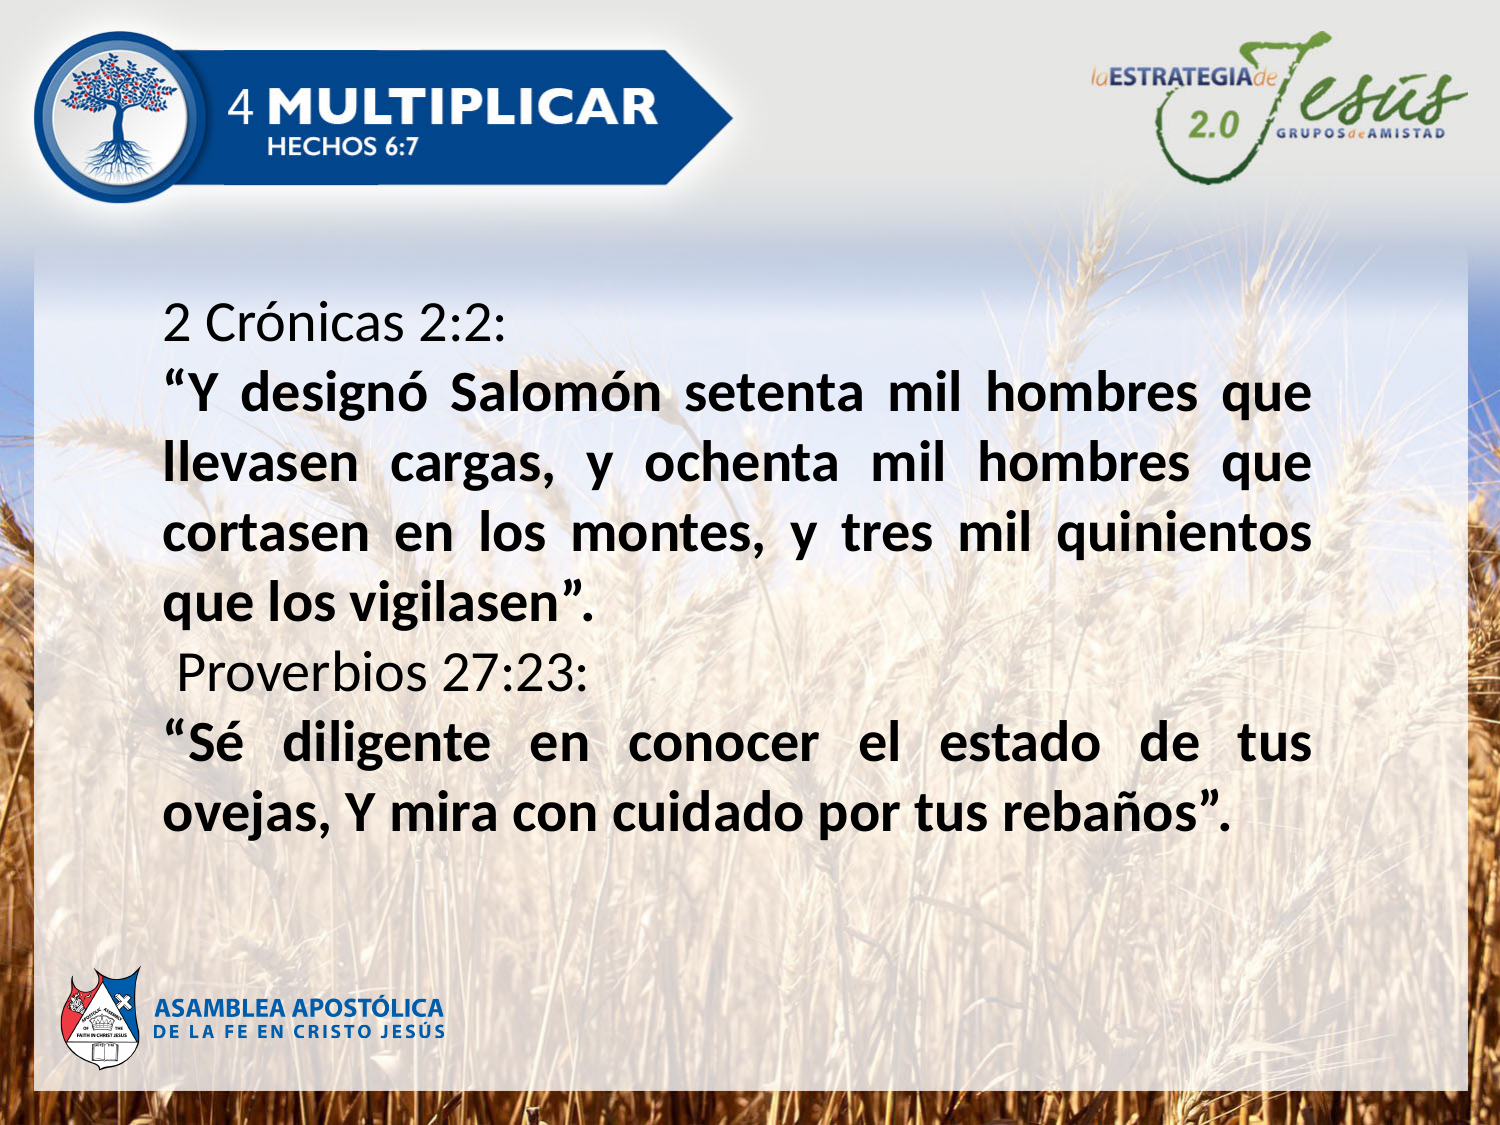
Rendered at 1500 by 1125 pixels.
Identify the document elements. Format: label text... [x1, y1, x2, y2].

text_box 2 Crónicas 2:2: “Y designó Salomón setenta mil hombres que llevasen cargas, y ochenta mil hombres que cortasen en los montes, y tres mil quinientos que los vigilasen”. Proverbios 27:23: “Sé diligente en conocer el estado de tus ovejas, Y mira con cuidado por tus rebaños”. [148, 275, 1329, 851]
picture [0, 0, 1500, 1125]
